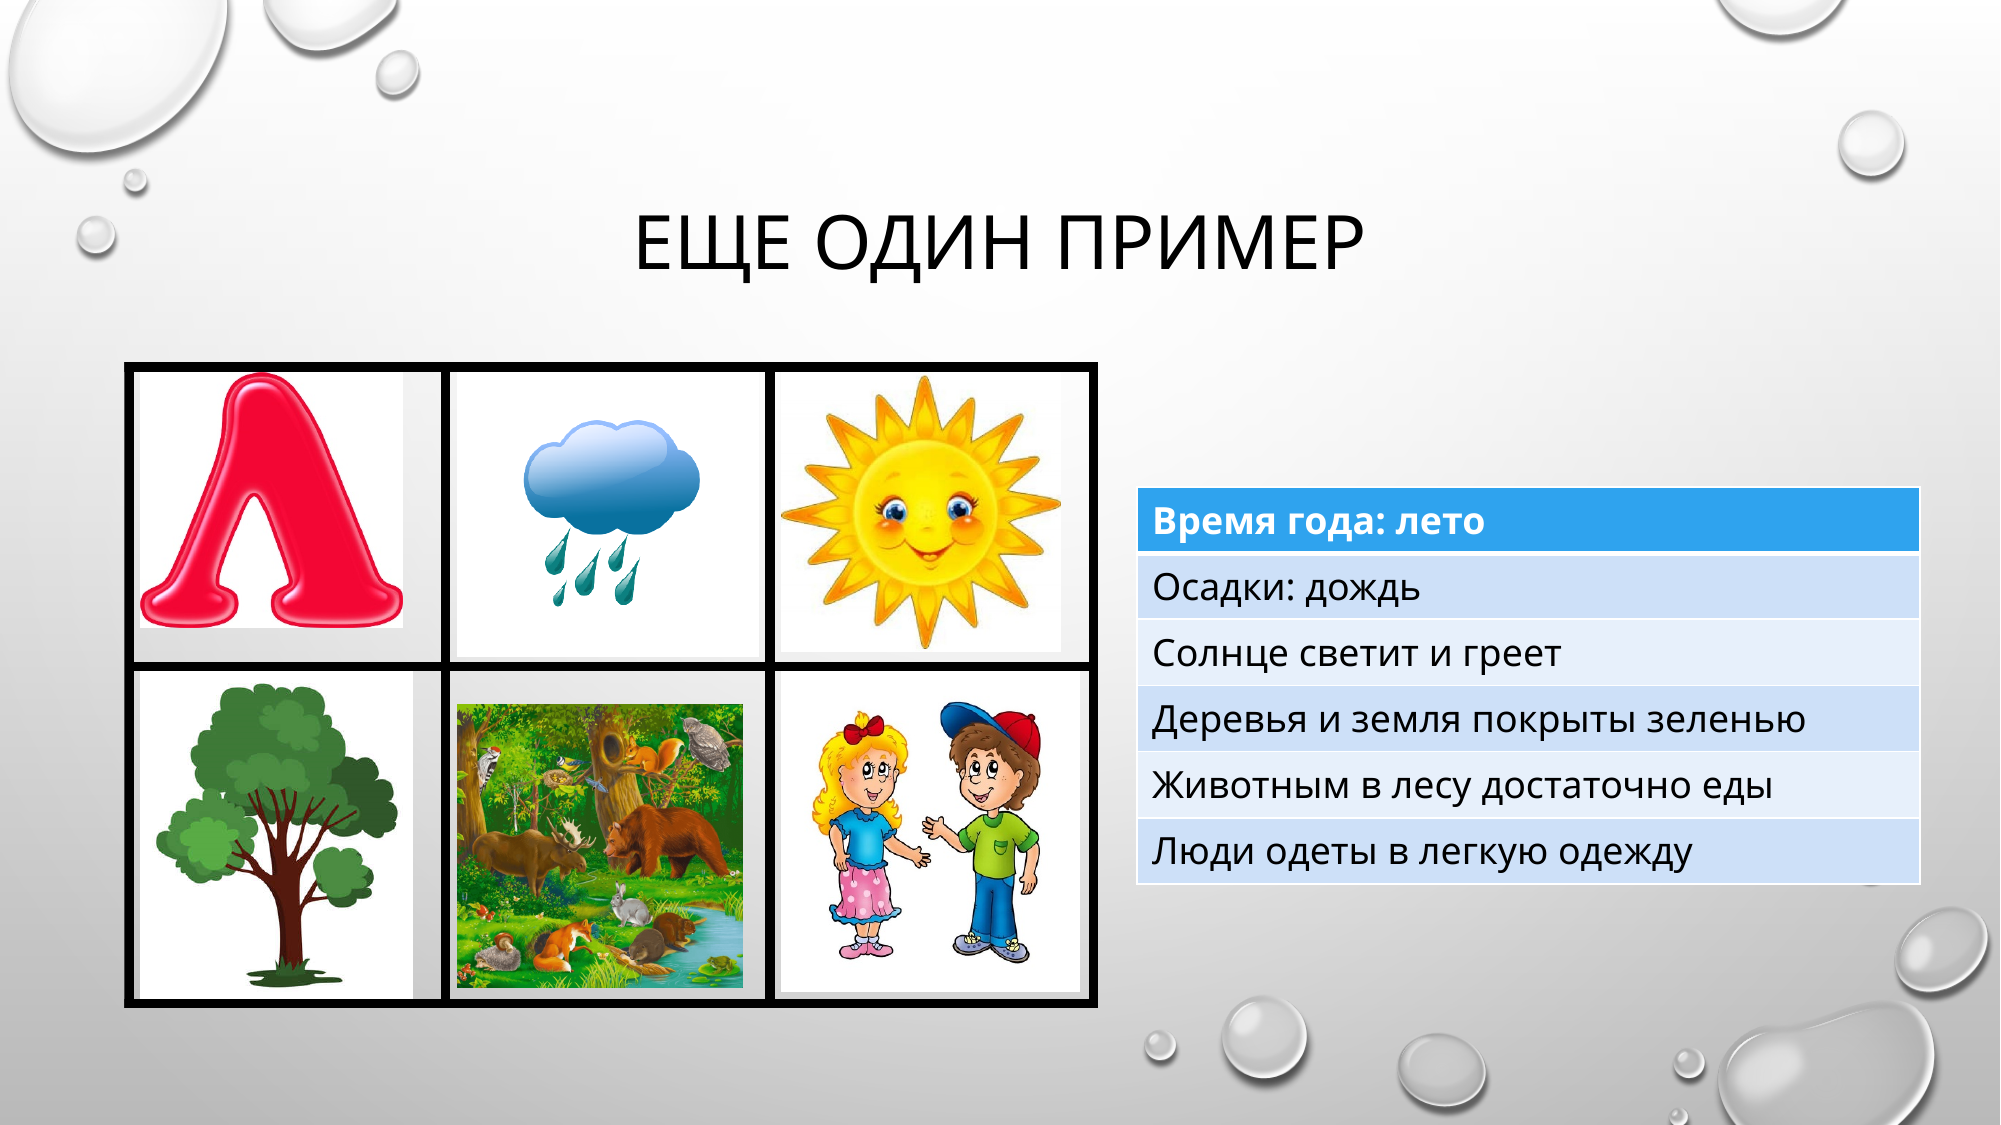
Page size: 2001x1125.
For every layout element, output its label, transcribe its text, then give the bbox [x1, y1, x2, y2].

table_cell Осадки: дождь [1138, 556, 1919, 618]
table_cell Животным в лесу достаточно еды [1138, 752, 1919, 817]
title Еще один пример [149, 101, 1851, 389]
table_cell Солнце светит и греет [1138, 620, 1919, 685]
table_header Время года: лето [1138, 488, 1919, 551]
table_cell Люди одеты в легкую одежду [1138, 819, 1919, 883]
picture [0, 0, 2000, 1125]
table_cell Деревья и земля покрыты зеленью [1138, 686, 1919, 751]
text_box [124, 362, 1099, 1056]
